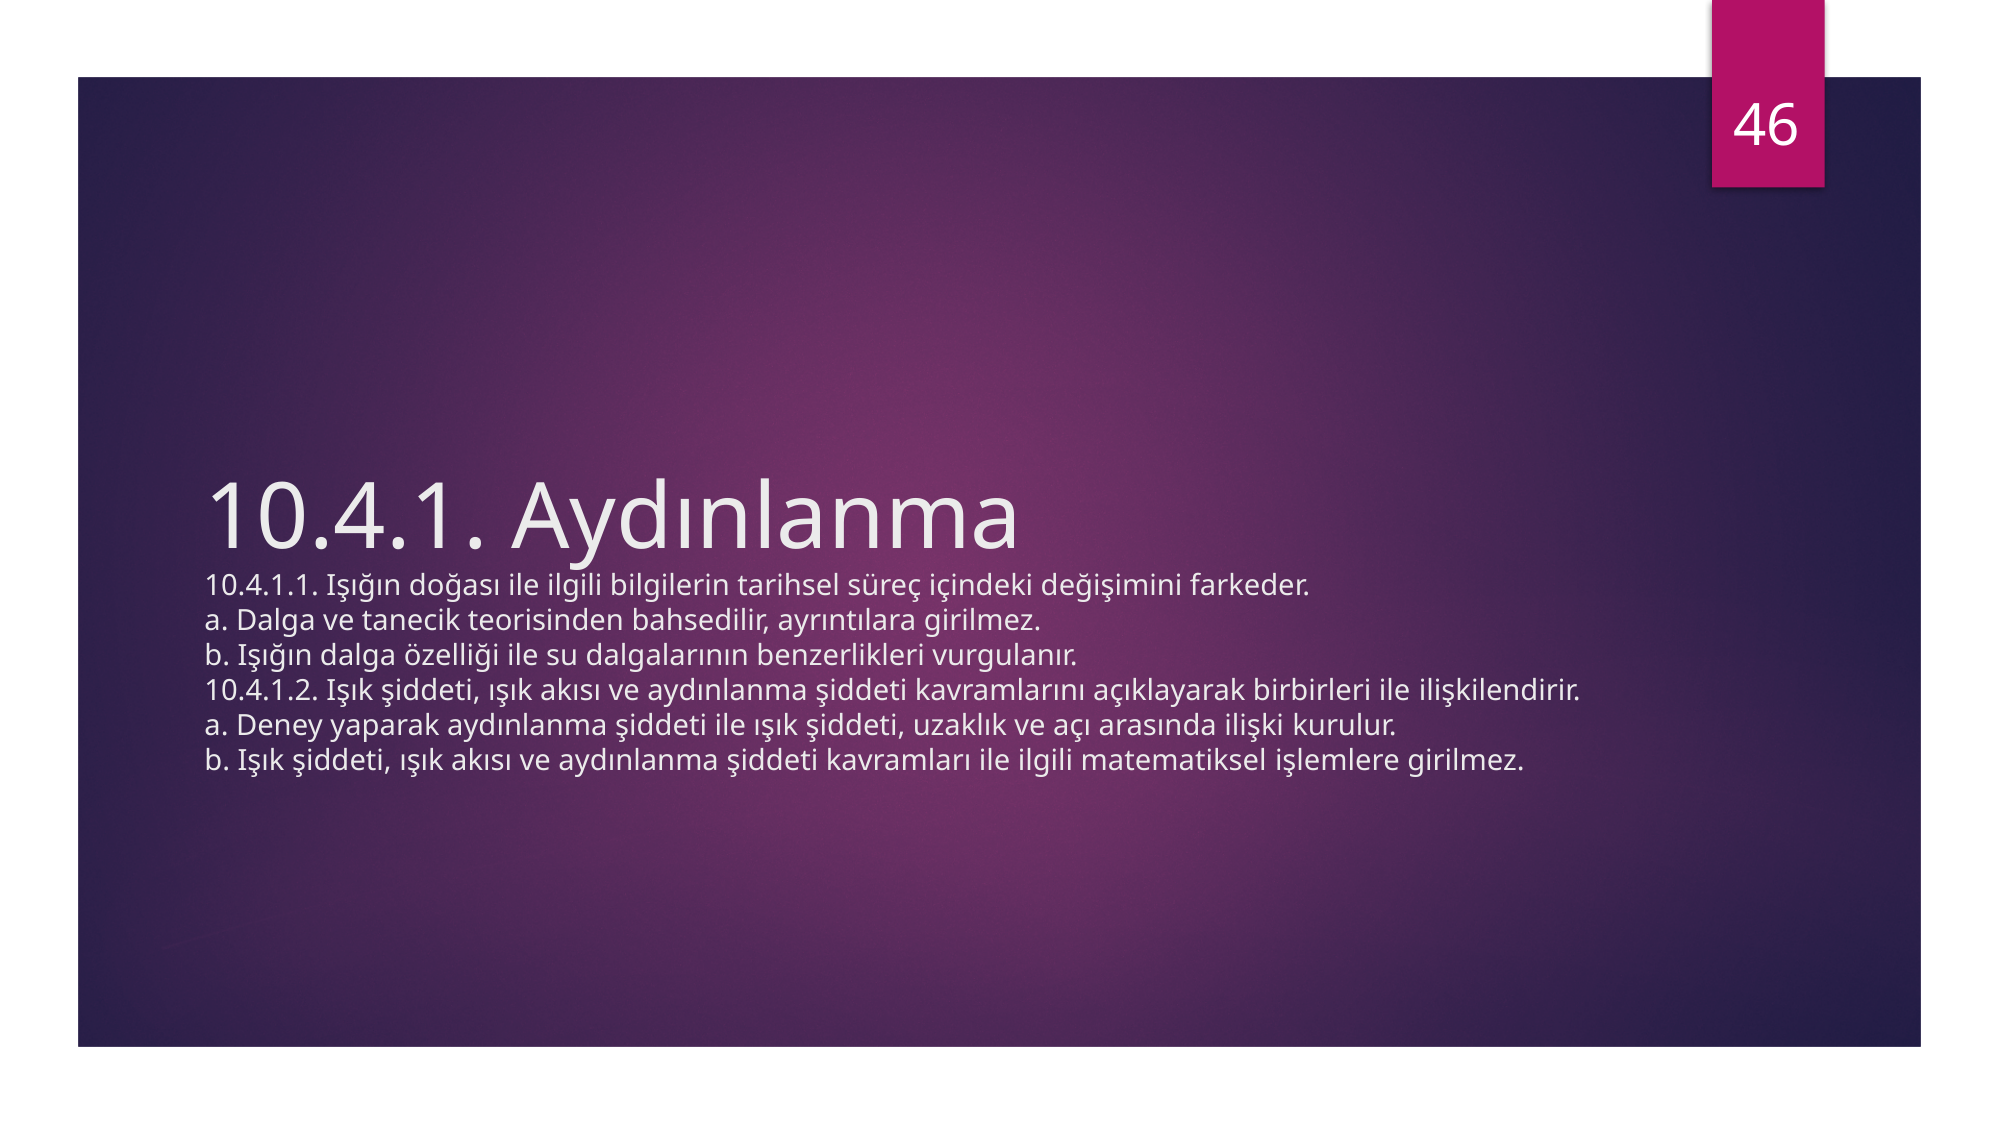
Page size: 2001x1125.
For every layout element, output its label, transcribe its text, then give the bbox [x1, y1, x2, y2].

slide_number 46 [1698, 48, 1836, 175]
title 10.4.1. Aydınlanma 10.4.1.1. Işığın doğası ile ilgili bilgilerin tarihsel süreç içindeki değişimini farkeder. a. Dalga ve tanecik teorisinden bahsedilir, ayrıntılara girilmez. b. Işığın dalga özelliği ile su dalgalarının benzerlikleri vurgulanır. 10.4.1.2. Işık şiddeti, ışık akısı ve aydınlanma şiddeti kavramlarını açıklayarak birbirleri ile ilişkilendirir. a. Deney yaparak aydınlanma şiddeti ile ışık şiddeti, uzaklık ve açı arasında ilişki kurulur. b. Işık şiddeti, ışık akısı ve aydınlanma şiddeti kavramları ile ilgili matematiksel işlemlere girilmez. [189, 344, 1748, 784]
